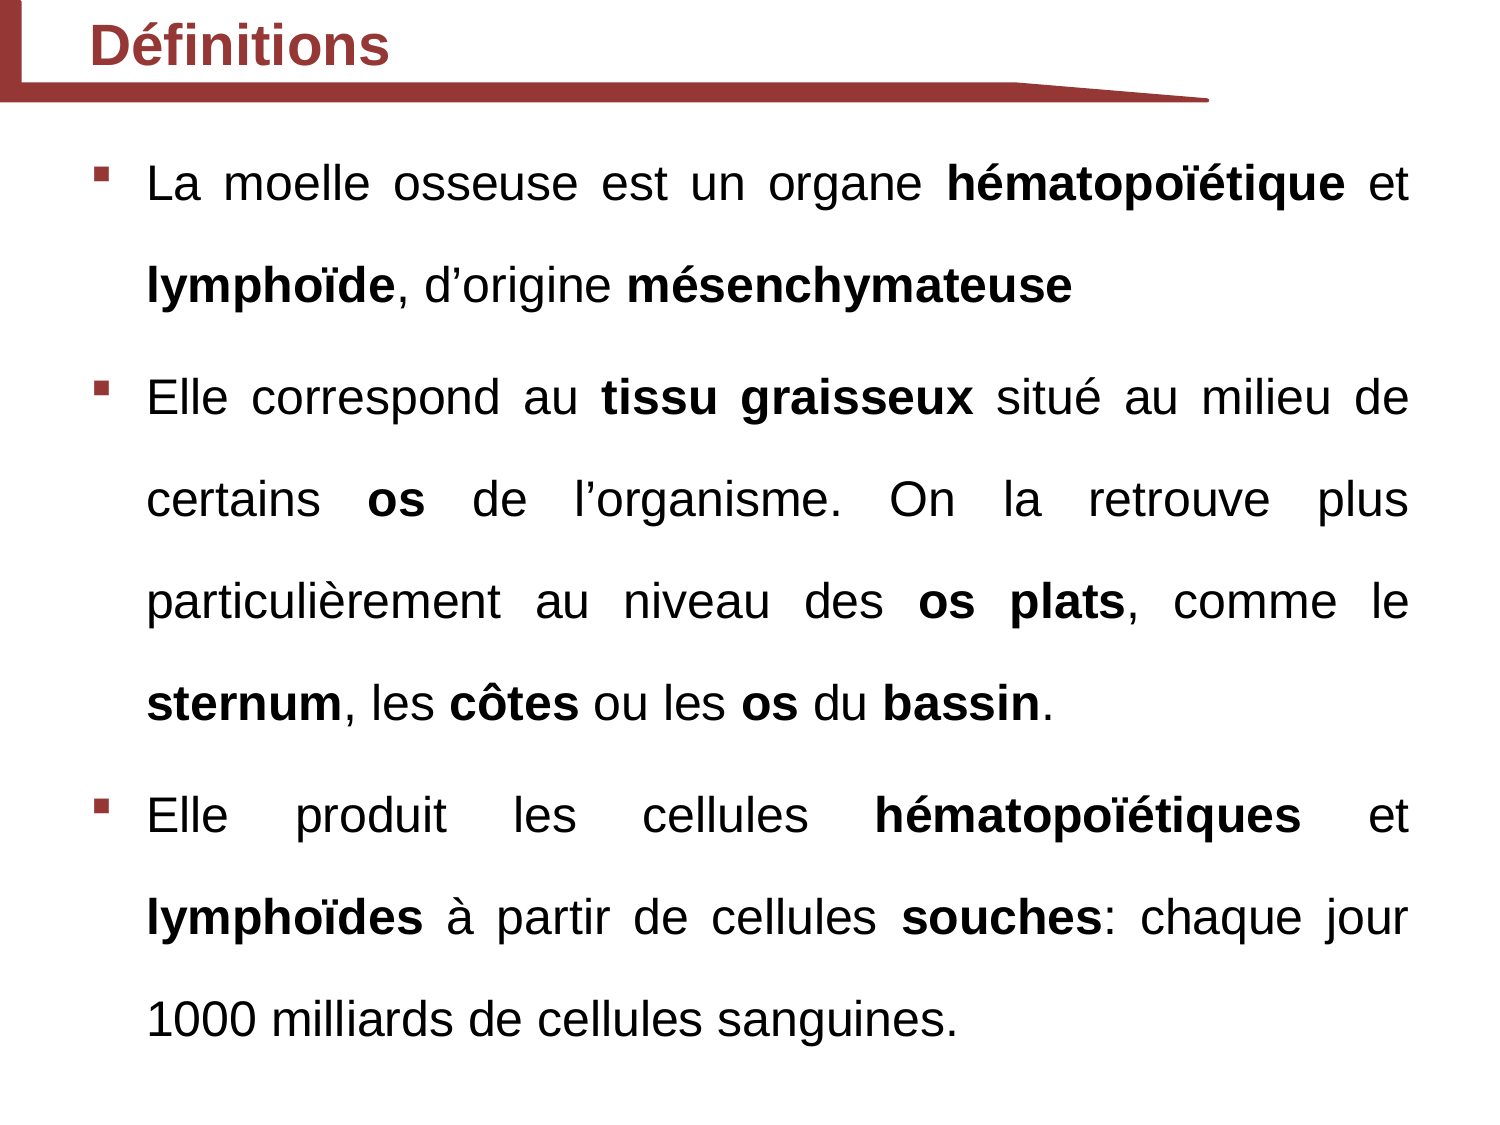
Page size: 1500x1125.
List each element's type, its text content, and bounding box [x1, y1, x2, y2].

text_box Définitions [58, 0, 1196, 85]
text_box [0, 0, 1210, 103]
list La moelle osseuse est un organe hématopoïétique et lymphoïde, d’origine mésenchymateuse Elle correspond au tissu graisseux situé au milieu de certains os de l’organisme. On la retrouve plus particulièrement au niveau des os plats, comme le sternum, les côtes ou les os du bassin. Elle produit les cellules hématopoïétiques et lymphoïdes à partir de cellules souches: chaque jour 1000 milliards de cellules sanguines. [75, 101, 1425, 1067]
